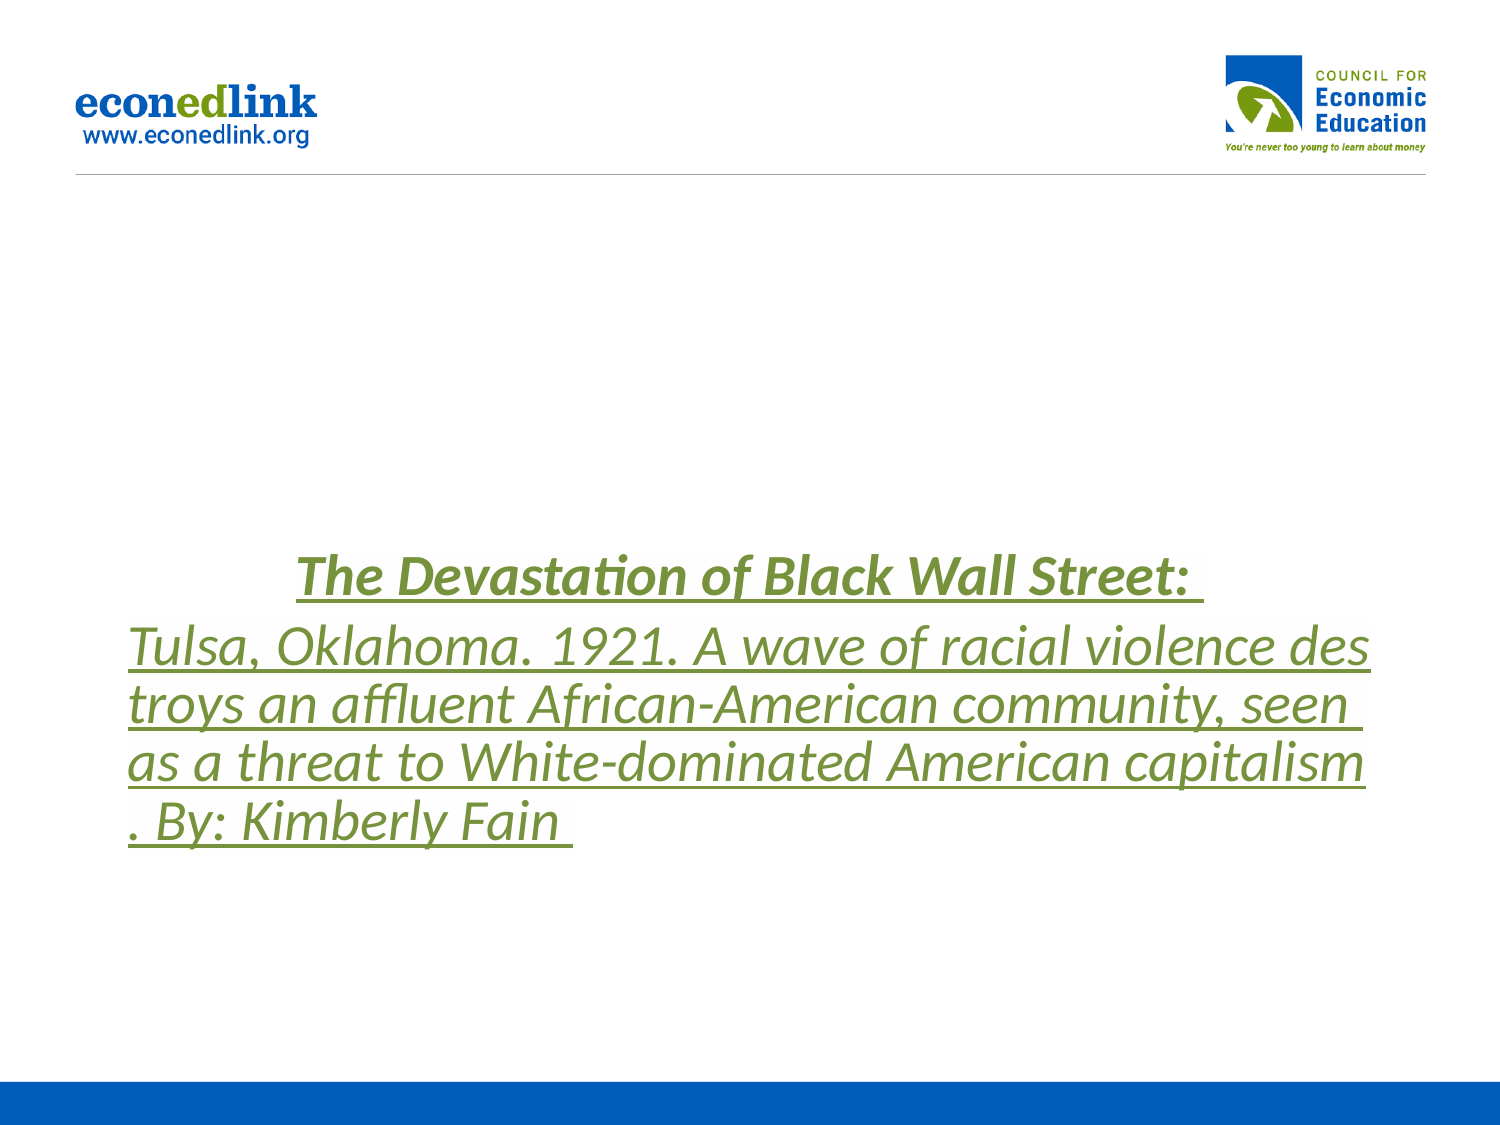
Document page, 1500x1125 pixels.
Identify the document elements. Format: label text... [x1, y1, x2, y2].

picture [0, 0, 1500, 1125]
title The Devastation of Black Wall Street: Tulsa, Oklahoma. 1921. A wave of racial violence destroys an affluent African-American community, seen as a threat to White-dominated American capitalism. By: Kimberly Fain [112, 349, 1388, 865]
